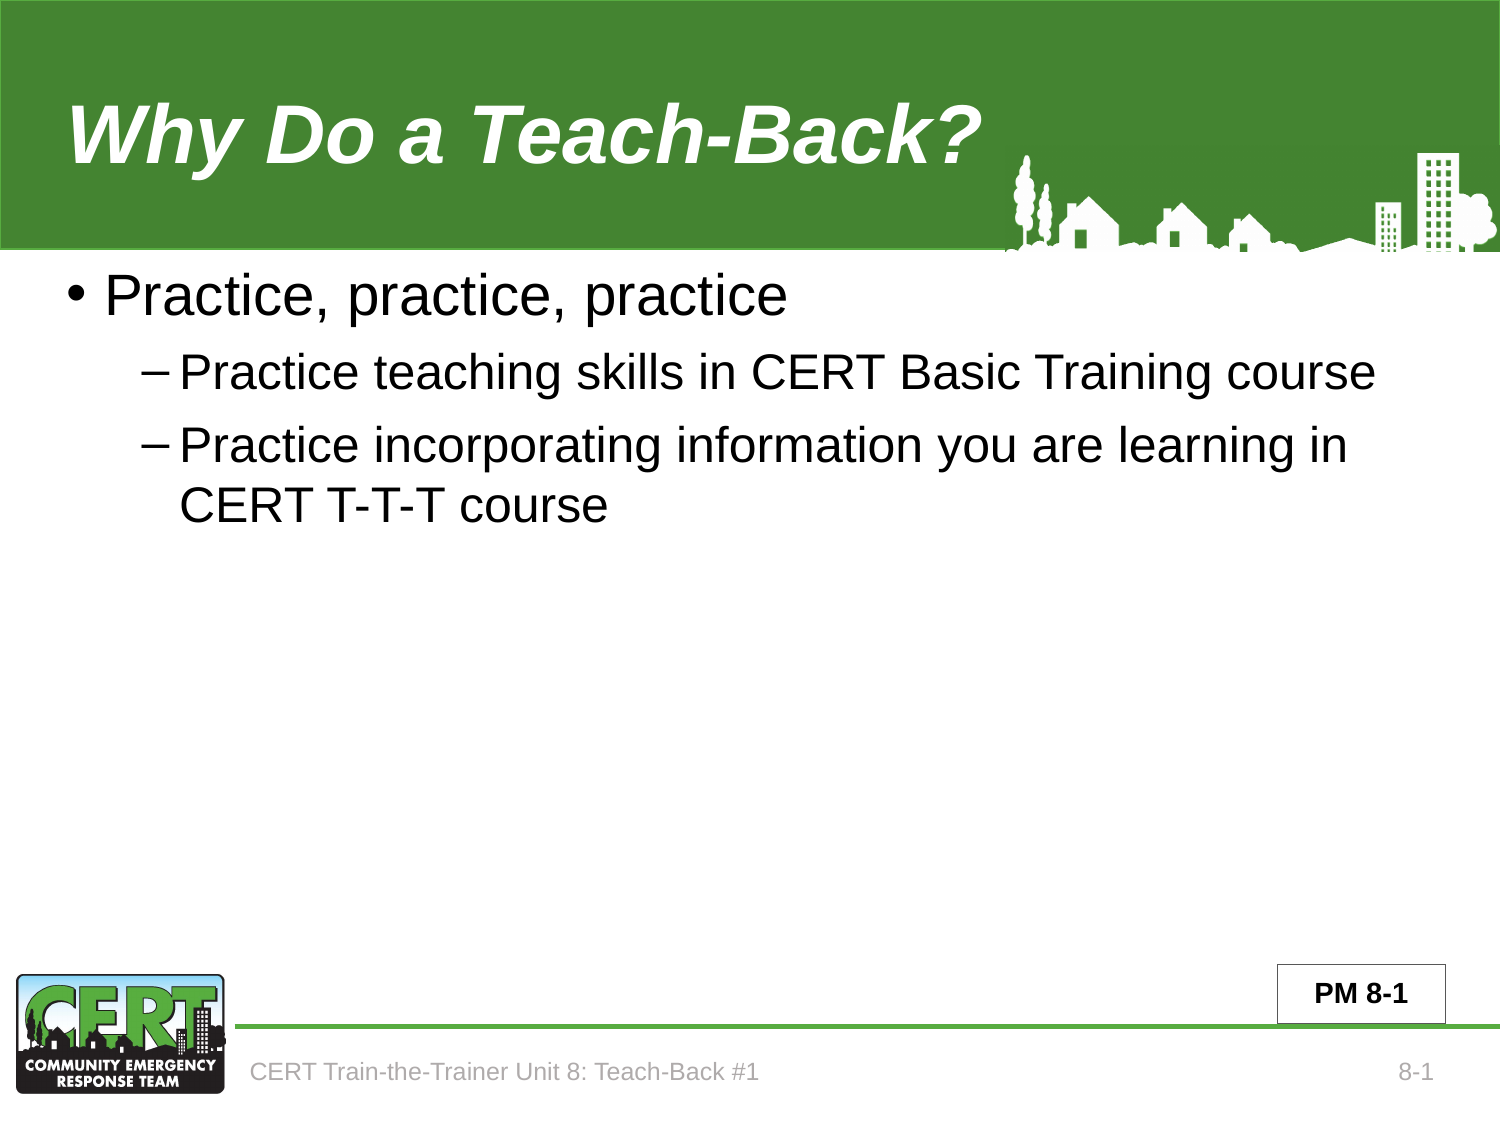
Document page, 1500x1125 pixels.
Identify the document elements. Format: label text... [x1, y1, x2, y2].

list CERT Train-the-Trainer Unit 8: Teach-Back #1 [234, 1047, 963, 1098]
picture [1005, 145, 1500, 252]
list PM 8-1 [1277, 964, 1446, 1024]
list 8-1 [1153, 1047, 1450, 1098]
title Why Do a Teach-Back? [51, 52, 1005, 220]
list Practice, practice, practice Practice teaching skills in CERT Basic Training course Practice incorporating information you are learning in CERT T-T-T course [51, 249, 1449, 1034]
picture [15, 973, 226, 1094]
